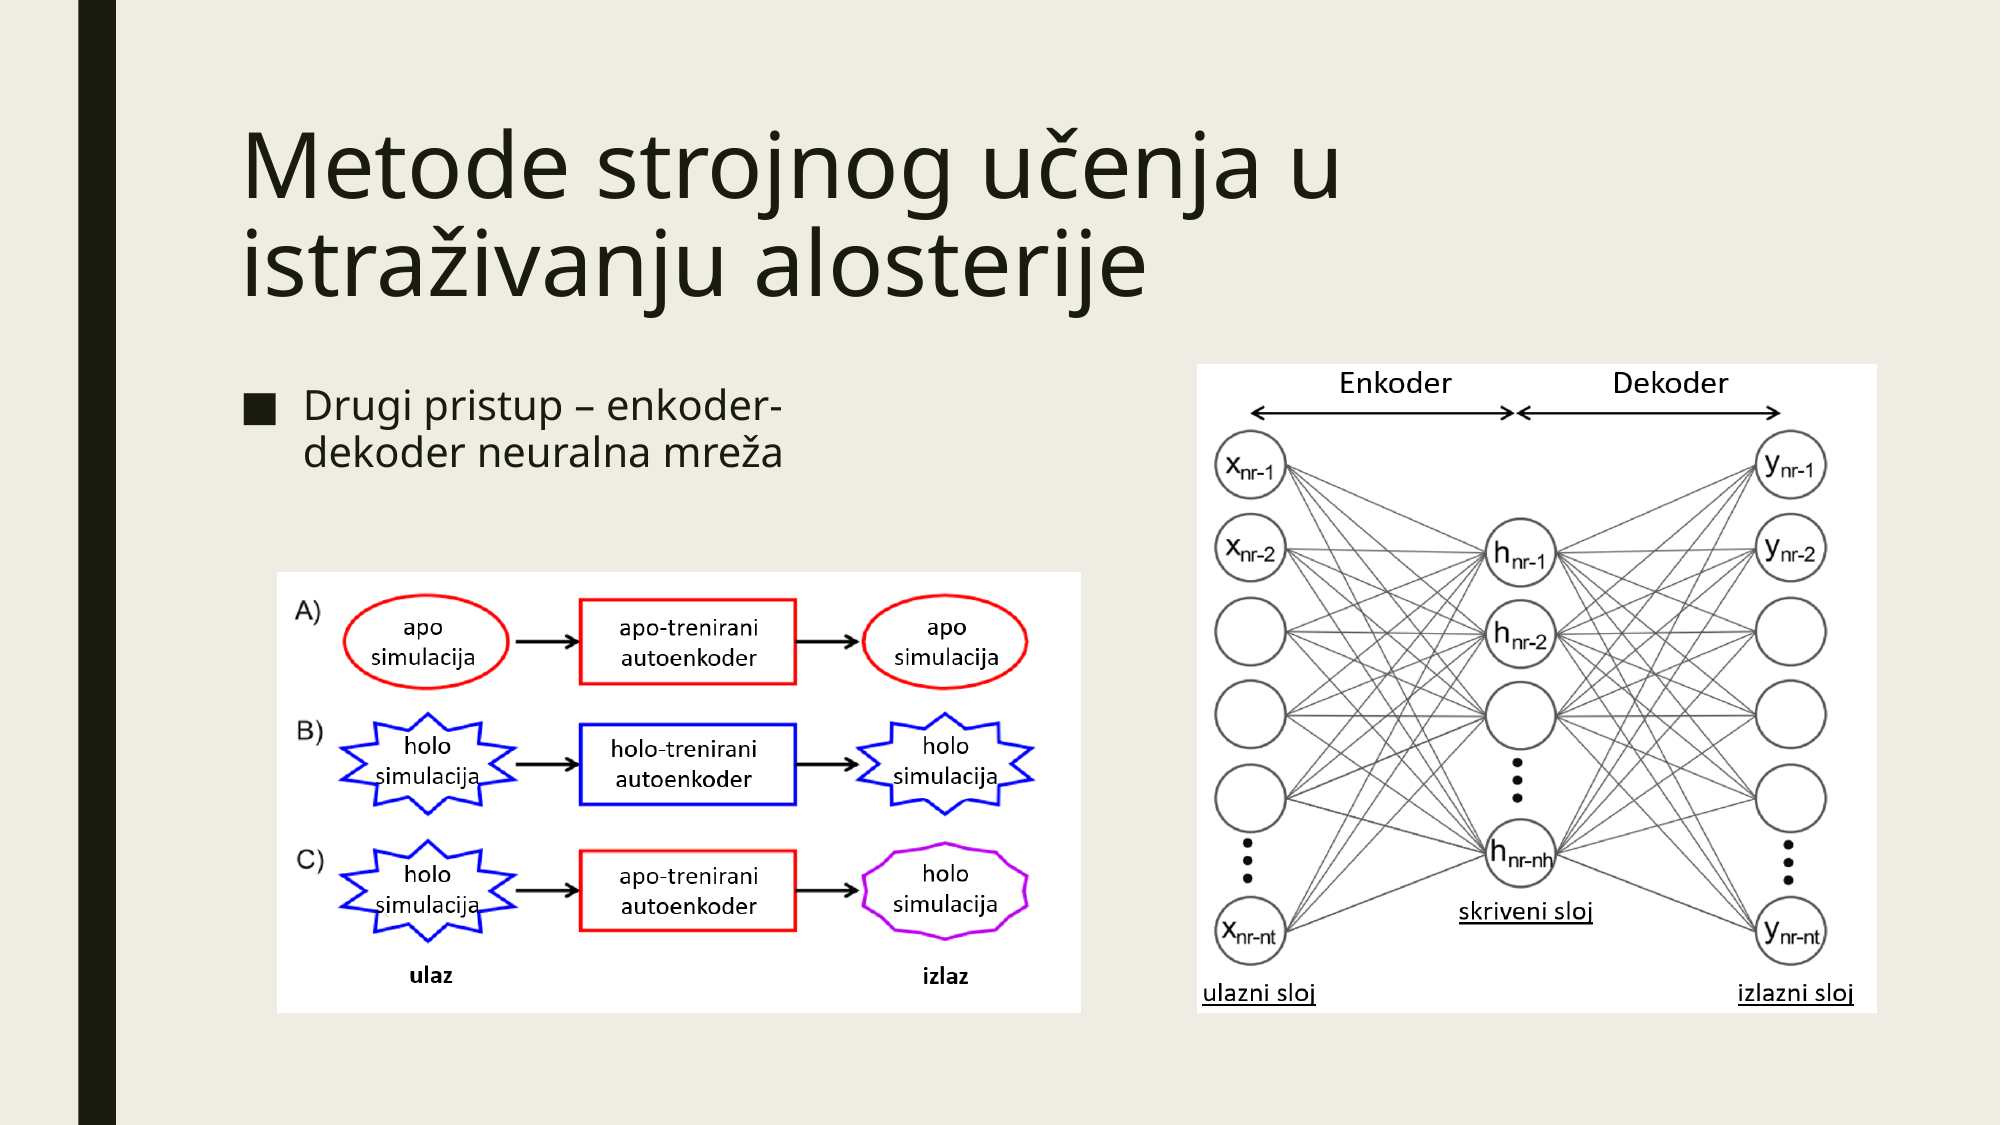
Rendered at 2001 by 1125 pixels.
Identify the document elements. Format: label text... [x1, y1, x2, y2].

title Metode strojnog učenja u istraživanju alosterije [225, 112, 1800, 357]
picture [277, 572, 1081, 1013]
list Drugi pristup – enkoder-dekoder neuralna mreža [225, 375, 955, 963]
picture [1197, 364, 1877, 1013]
